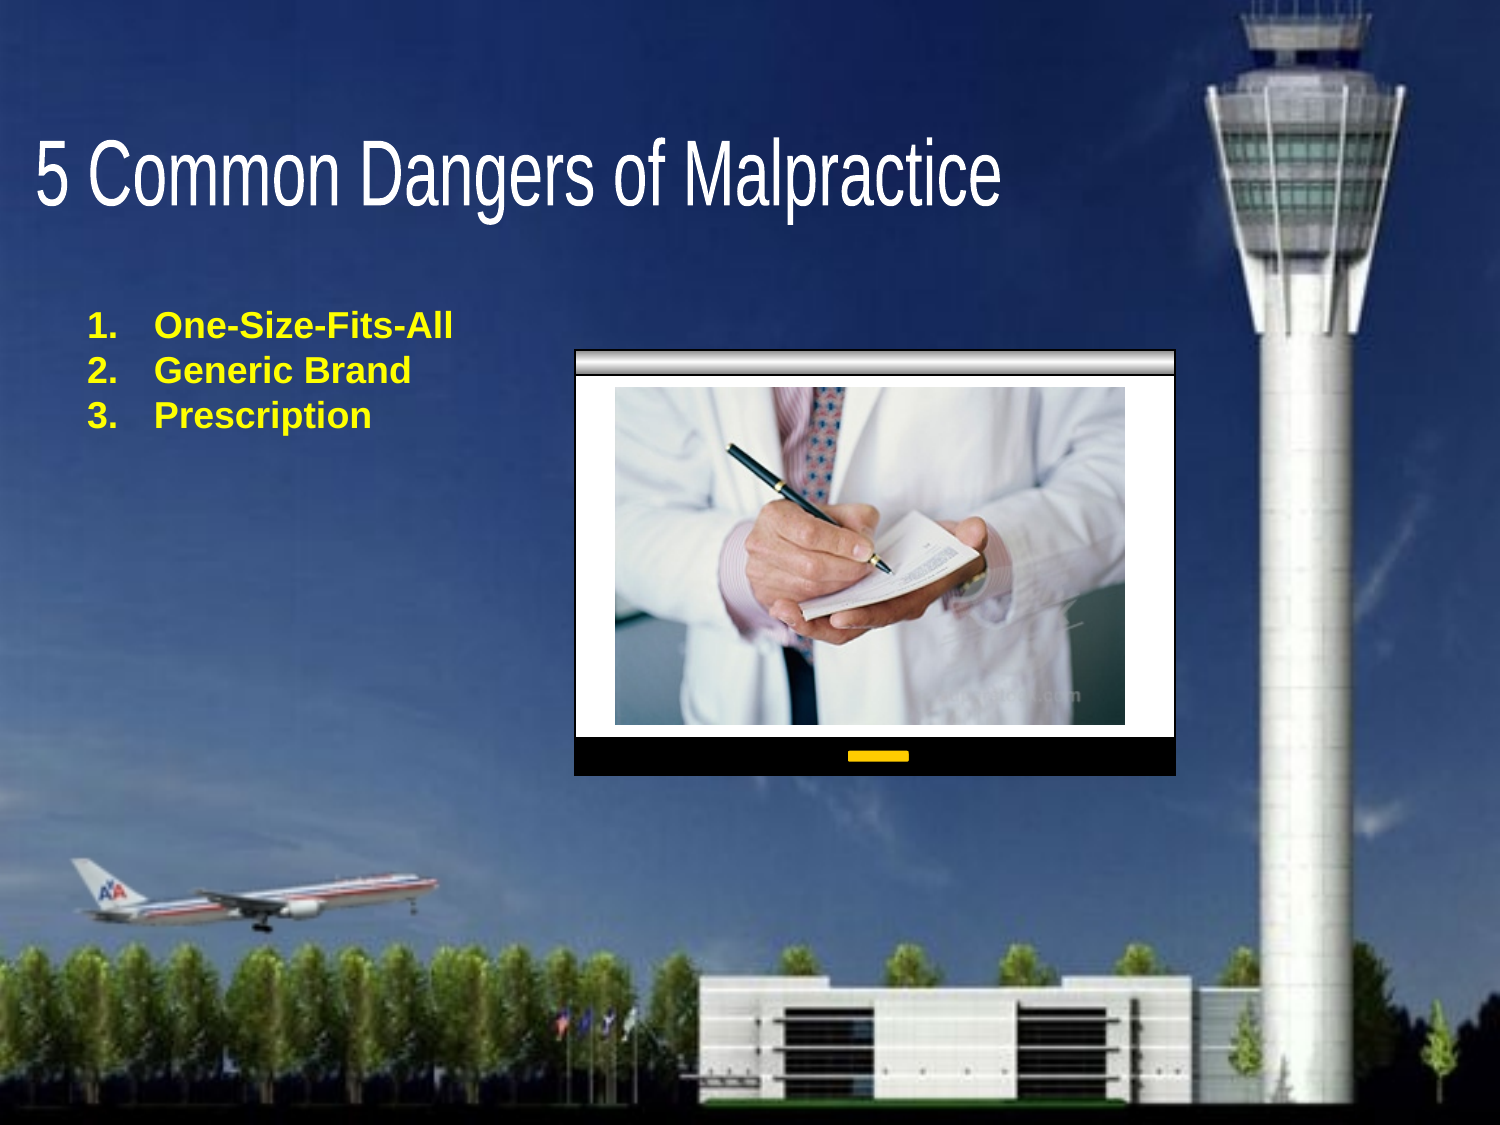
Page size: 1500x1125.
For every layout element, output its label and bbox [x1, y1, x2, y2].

text_box [574, 349, 1176, 776]
picture [0, 0, 1500, 1125]
